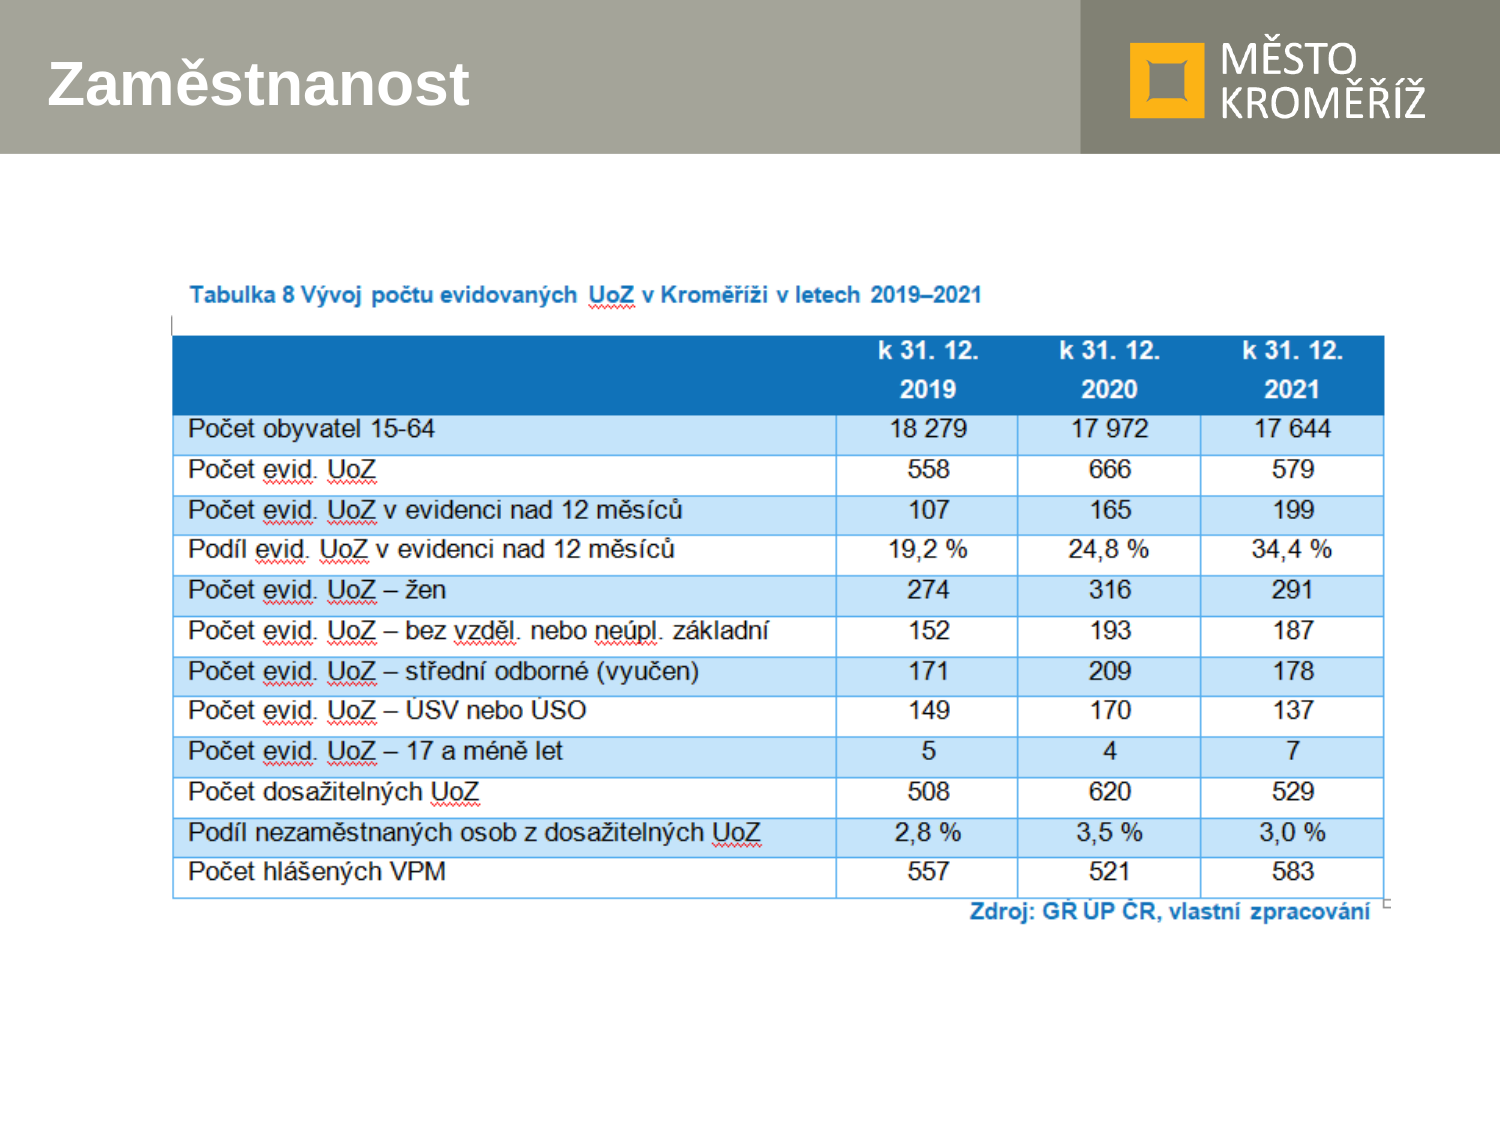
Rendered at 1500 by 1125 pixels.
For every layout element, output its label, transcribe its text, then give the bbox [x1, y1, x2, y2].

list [170, 278, 1391, 930]
title Zaměstnanost [46, 42, 1052, 138]
picture [0, 0, 1500, 154]
